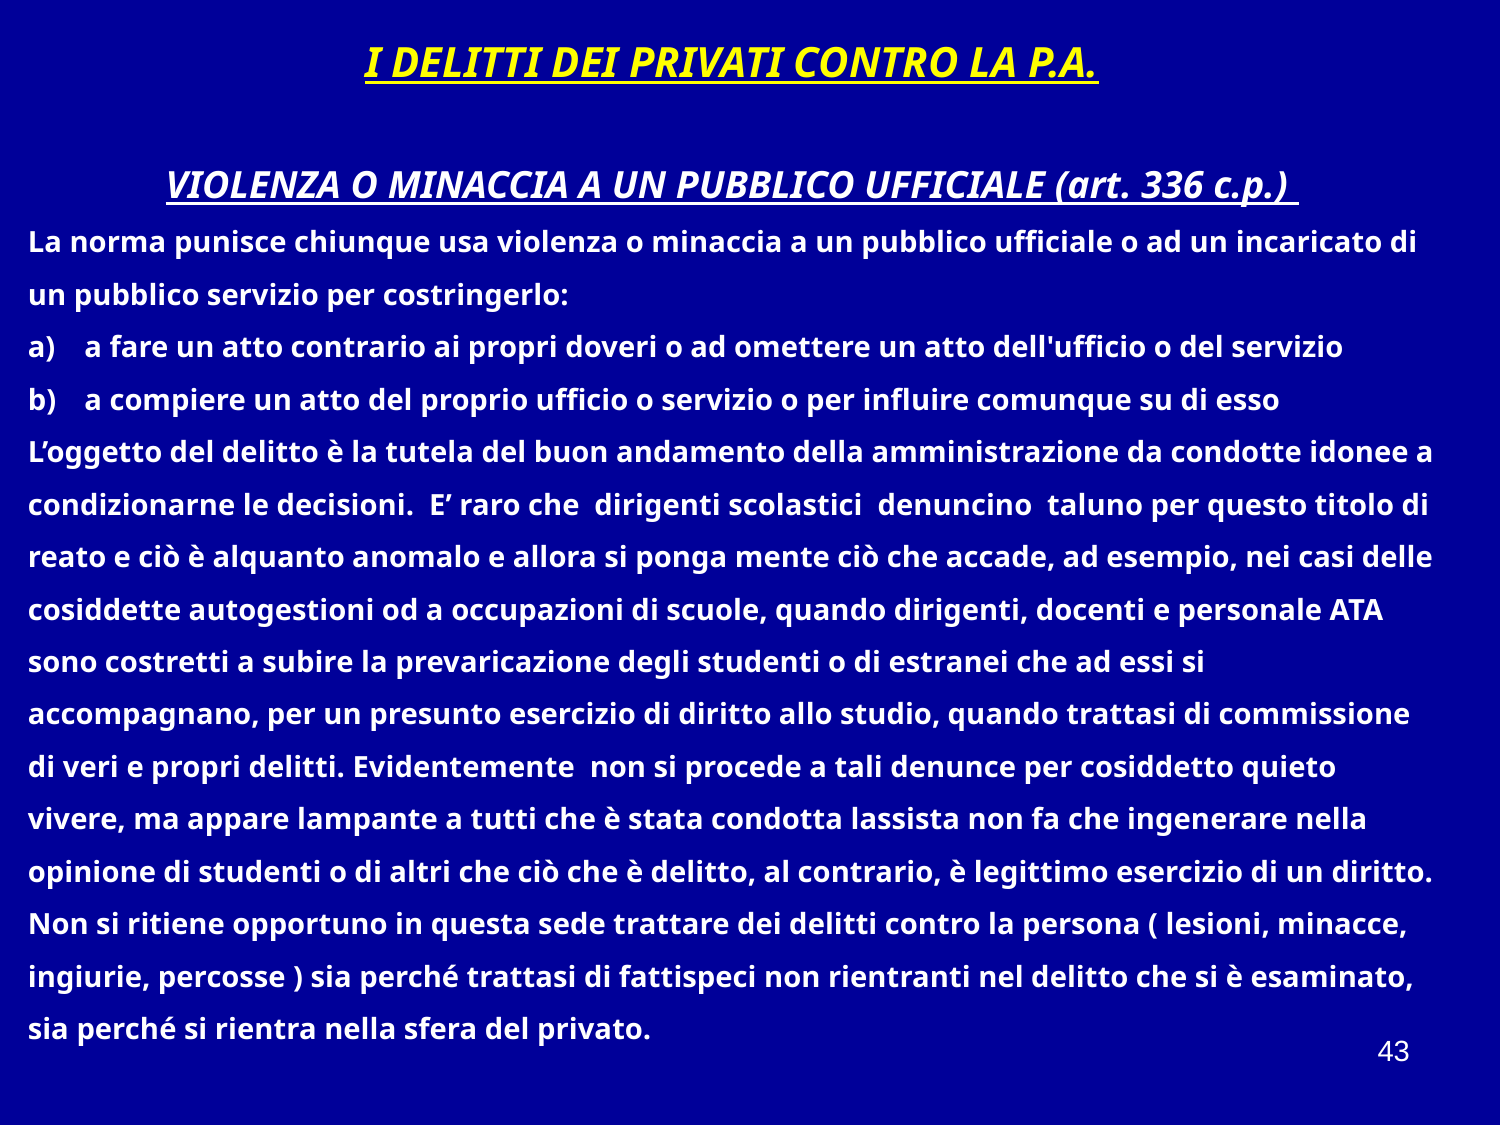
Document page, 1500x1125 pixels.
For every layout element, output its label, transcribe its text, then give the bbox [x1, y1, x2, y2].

text_box I DELITTI DEI PRIVATI CONTRO LA P.A. VIOLENZA O MINACCIA A UN PUBBLICO UFFICIALE (art. 336 c.p.) La norma punisce chiunque usa violenza o minaccia a un pubblico ufficiale o ad un incaricato di un pubblico servizio per costringerlo: a fare un atto contrario ai propri doveri o ad omettere un atto dell'ufficio o del servizio a compiere un atto del proprio ufficio o servizio o per influire comunque su di esso L’oggetto del delitto è la tutela del buon andamento della amministrazione da condotte idonee a condizionarne le decisioni. E’ raro che dirigenti scolastici denuncino taluno per questo titolo di reato e ciò è alquanto anomalo e allora si ponga mente ciò che accade, ad esempio, nei casi delle cosiddette autogestioni od a occupazioni di scuole, quando dirigenti, docenti e personale ATA sono costretti a subire la prevaricazione degli studenti o di estranei che ad essi si accompagnano, per un presunto esercizio di diritto allo studio, quando trattasi di commissione di veri e propri delitti. Evidentemente non si procede a tali denunce per cosiddetto quieto vivere, ma appare lampante a tutti che è stata condotta lassista non fa che ingenerare nella opinione di studenti o di altri che ciò che è delitto, al contrario, è legittimo esercizio di un diritto. Non si ritiene opportuno in questa sede trattare dei delitti contro la persona ( lesioni, minacce, ingiurie, percosse ) sia perché trattasi di fattispeci non rientranti nel delitto che si è esaminato, sia perché si rientra nella sfera del privato. [13, 3, 1451, 1121]
